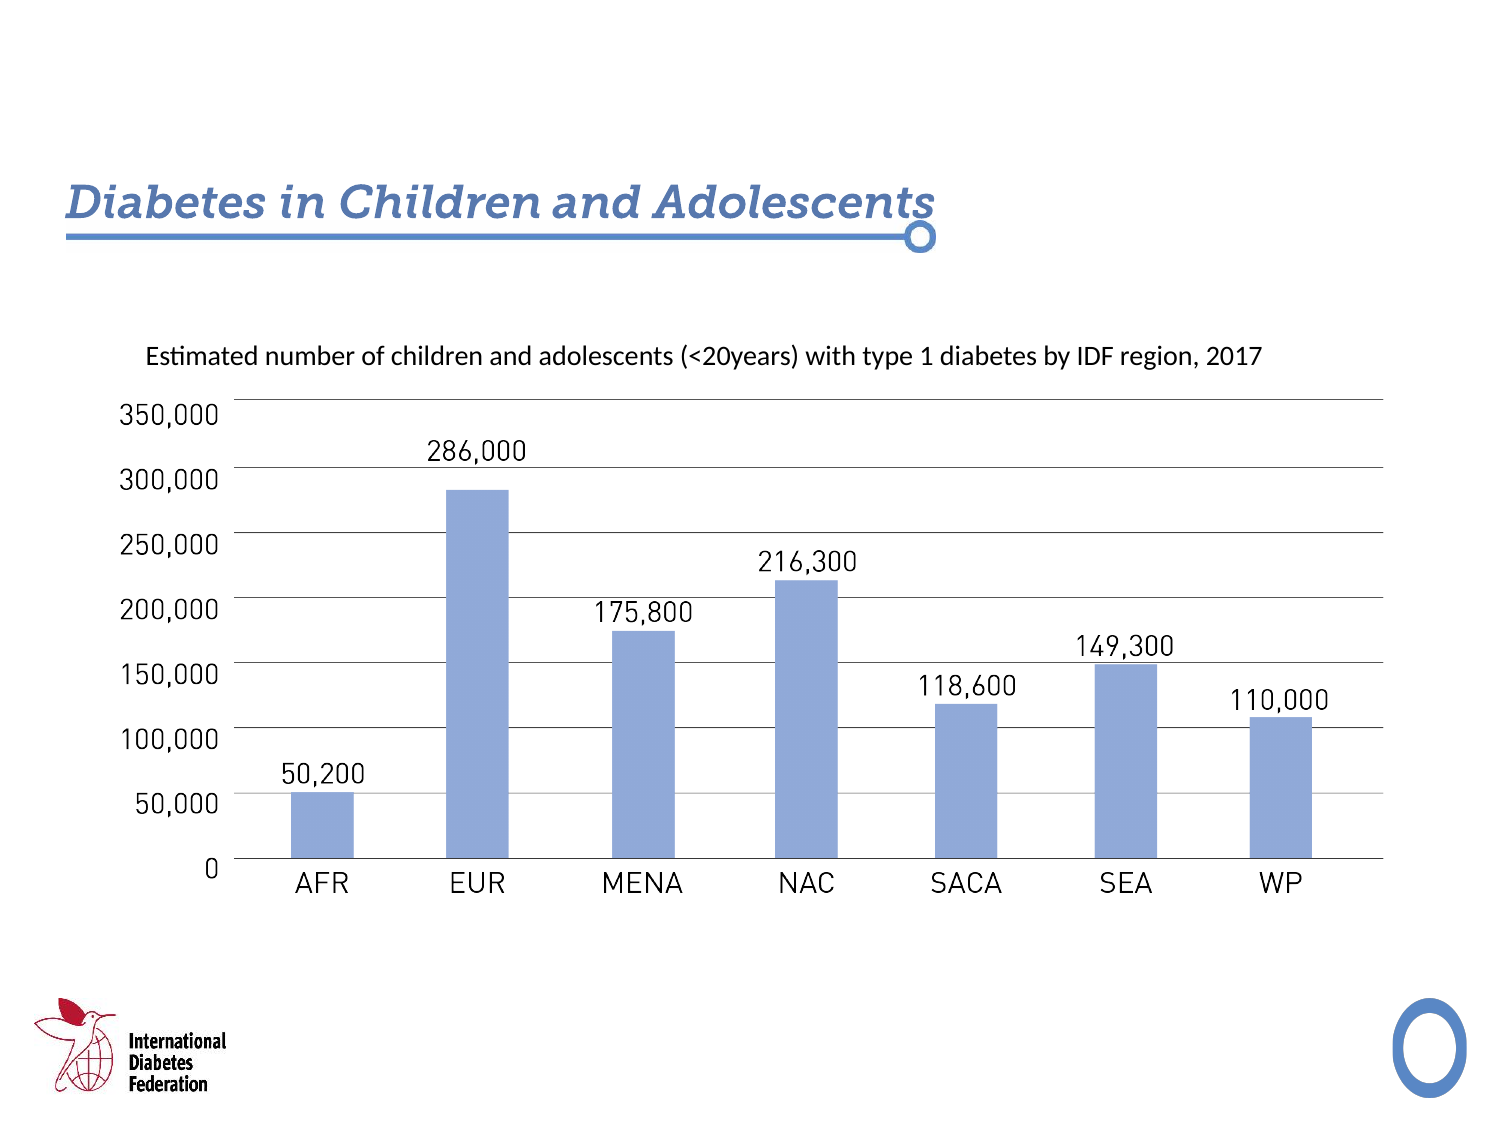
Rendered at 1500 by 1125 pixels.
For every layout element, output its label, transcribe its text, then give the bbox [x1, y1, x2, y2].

text_box [284, 183, 295, 192]
text_box [339, 183, 374, 220]
text_box [144, 183, 244, 220]
picture [91, 368, 1408, 910]
text_box [864, 192, 894, 220]
text_box [761, 192, 787, 220]
text_box [404, 193, 418, 220]
text_box [748, 183, 762, 220]
text_box [580, 183, 642, 220]
text_box [63, 183, 143, 220]
text_box [373, 183, 403, 220]
text_box [434, 183, 465, 220]
text_box [810, 192, 864, 220]
text_box Estimated number of children and adolescents (<20years) with type 1 diabetes by IDF region, 2017 [140, 329, 1390, 368]
picture [66, 220, 936, 253]
text_box [895, 186, 936, 220]
text_box [717, 192, 747, 220]
text_box [786, 192, 810, 220]
text_box [421, 183, 435, 220]
text_box [296, 192, 326, 220]
text_box [465, 192, 541, 220]
text_box [551, 192, 578, 220]
text_box [242, 192, 267, 220]
picture [34, 998, 226, 1098]
text_box [410, 183, 420, 192]
text_box [650, 183, 719, 220]
text_box [279, 193, 293, 220]
